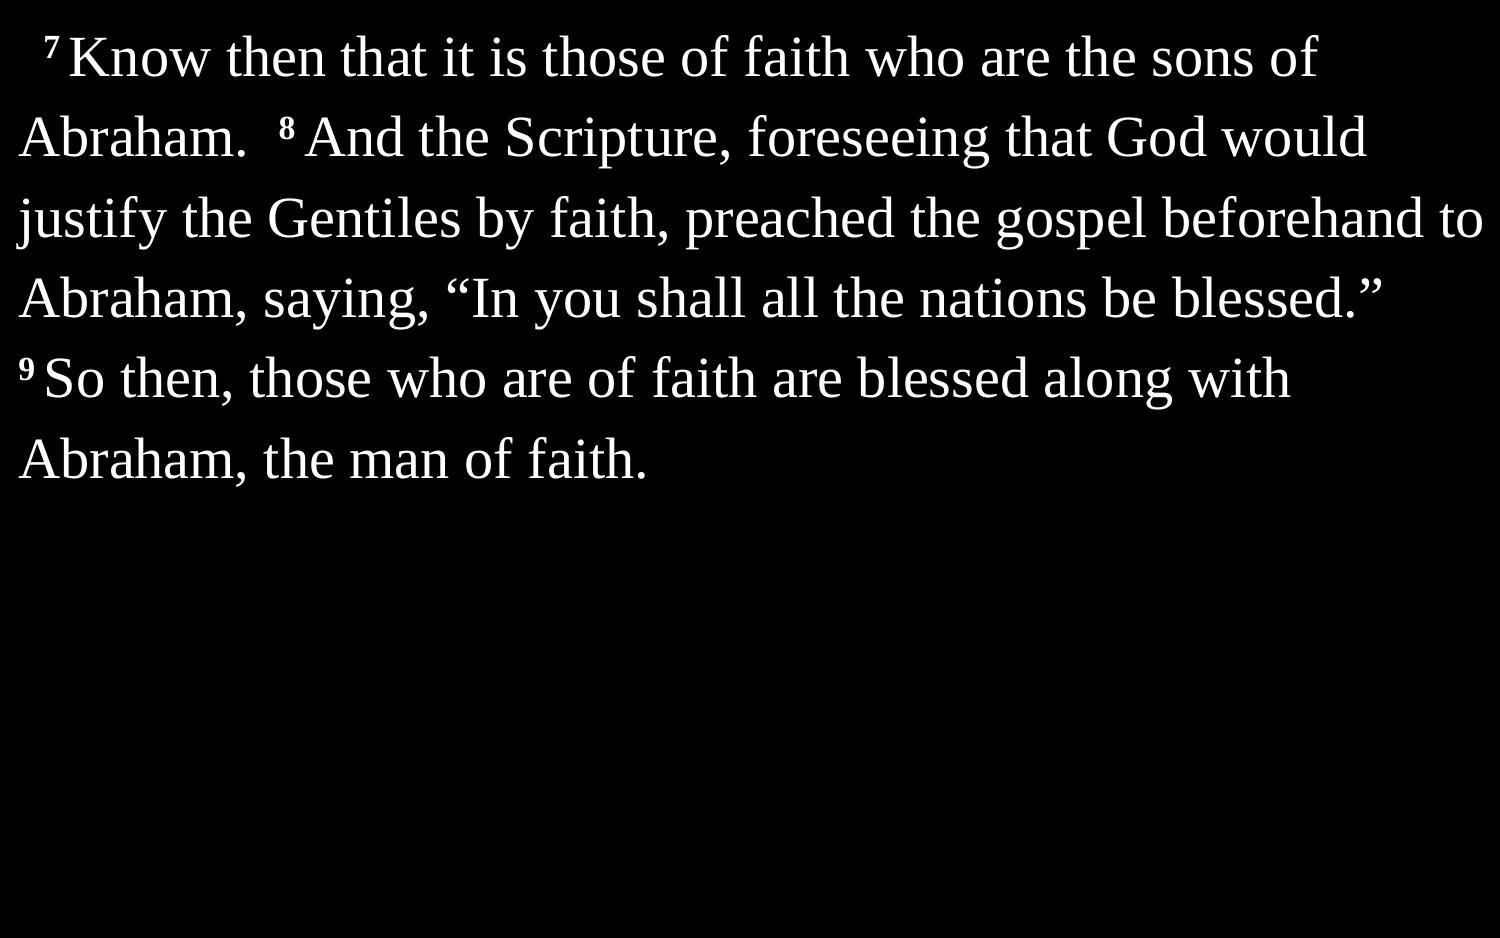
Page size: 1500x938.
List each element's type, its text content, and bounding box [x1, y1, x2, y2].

text_box 7 Know then that it is those of faith who are the sons of Abraham. 8 And the Scripture, foreseeing that God would justify the Gentiles by faith, preached the gospel beforehand to Abraham, saying, “In you shall all the nations be blessed.” 9 So then, those who are of faith are blessed along with Abraham, the man of faith. [3, 0, 1500, 498]
